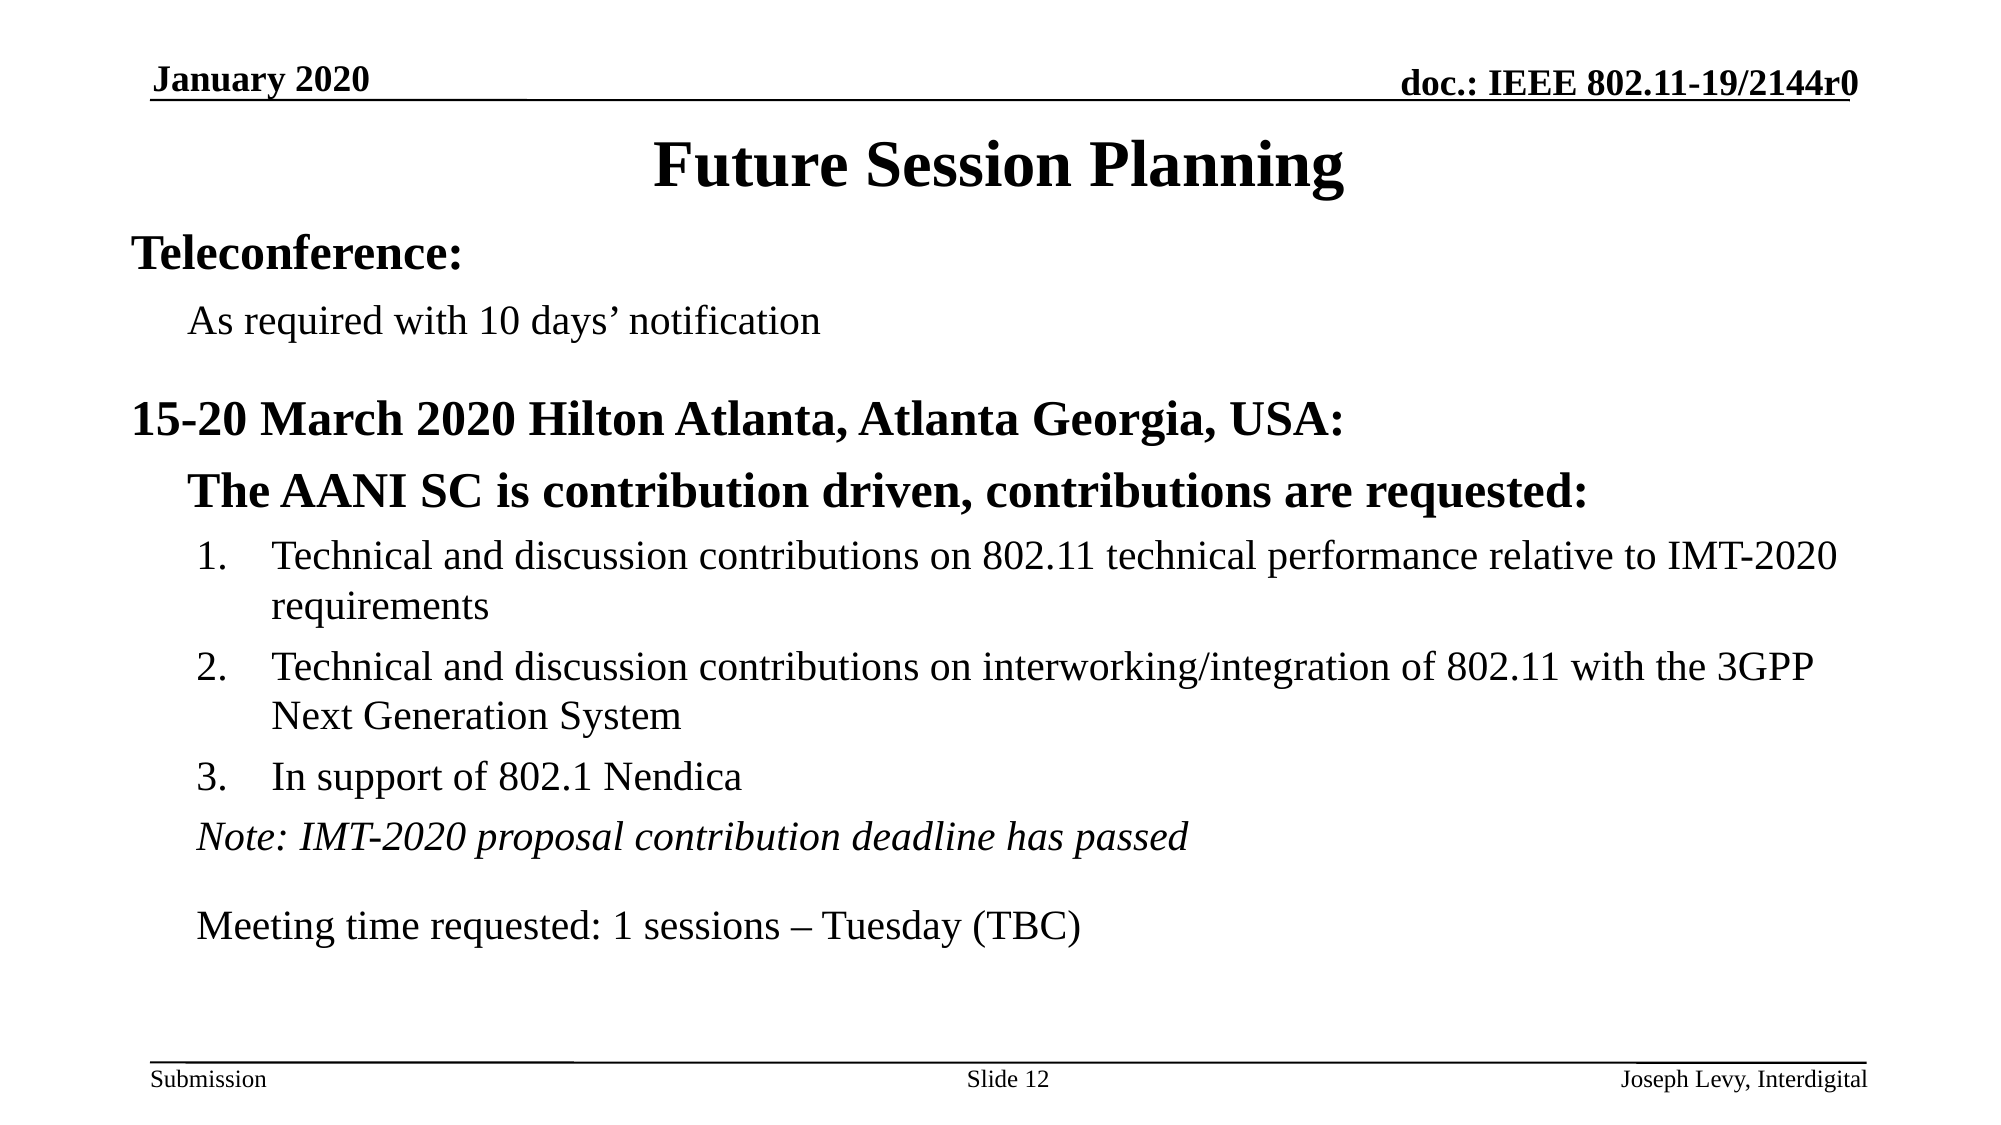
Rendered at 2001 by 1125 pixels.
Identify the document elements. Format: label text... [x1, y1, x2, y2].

slide_number Slide 12 [950, 1061, 1067, 1123]
text_box Future Session Planning [362, 112, 1638, 212]
footer Joseph Levy, Interdigital [1171, 1061, 1869, 1093]
text_box Teleconference: As required with 10 days’ notification 15-20 March 2020 Hilton Atlanta, Atlanta Georgia, USA: The AANI SC is contribution driven, contributions are requested: Technical and discussion contributions on 802.11 technical performance relative to IMT-2020 requirements Technical and discussion contributions on interworking/integration of 802.11 with the 3GPP Next Generation System In support of 802.1 Nendica Note: IMT-2020 proposal contribution deadline has passed Meeting time requested: 1 sessions – Tuesday (TBC) [115, 212, 1884, 1075]
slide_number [152, 54, 563, 100]
